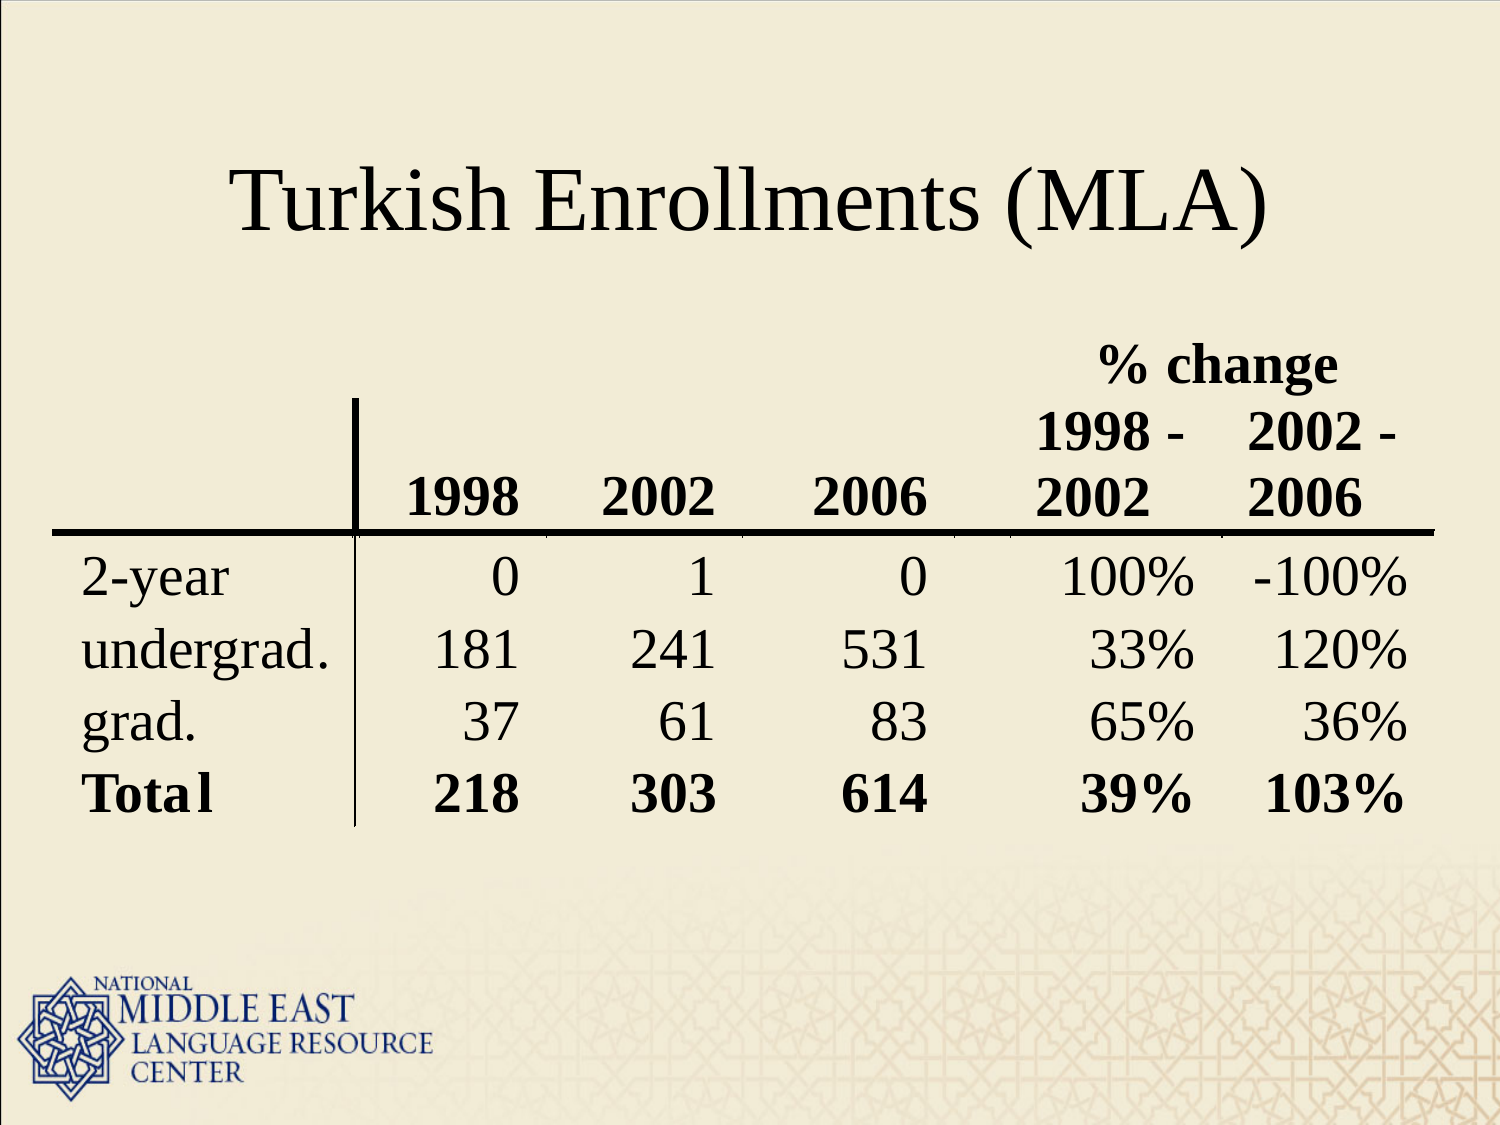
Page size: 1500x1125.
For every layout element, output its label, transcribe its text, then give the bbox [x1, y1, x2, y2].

picture [0, 0, 1500, 1125]
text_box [24, 324, 1500, 893]
title Turkish Enrollments (MLA) [74, 99, 1426, 288]
